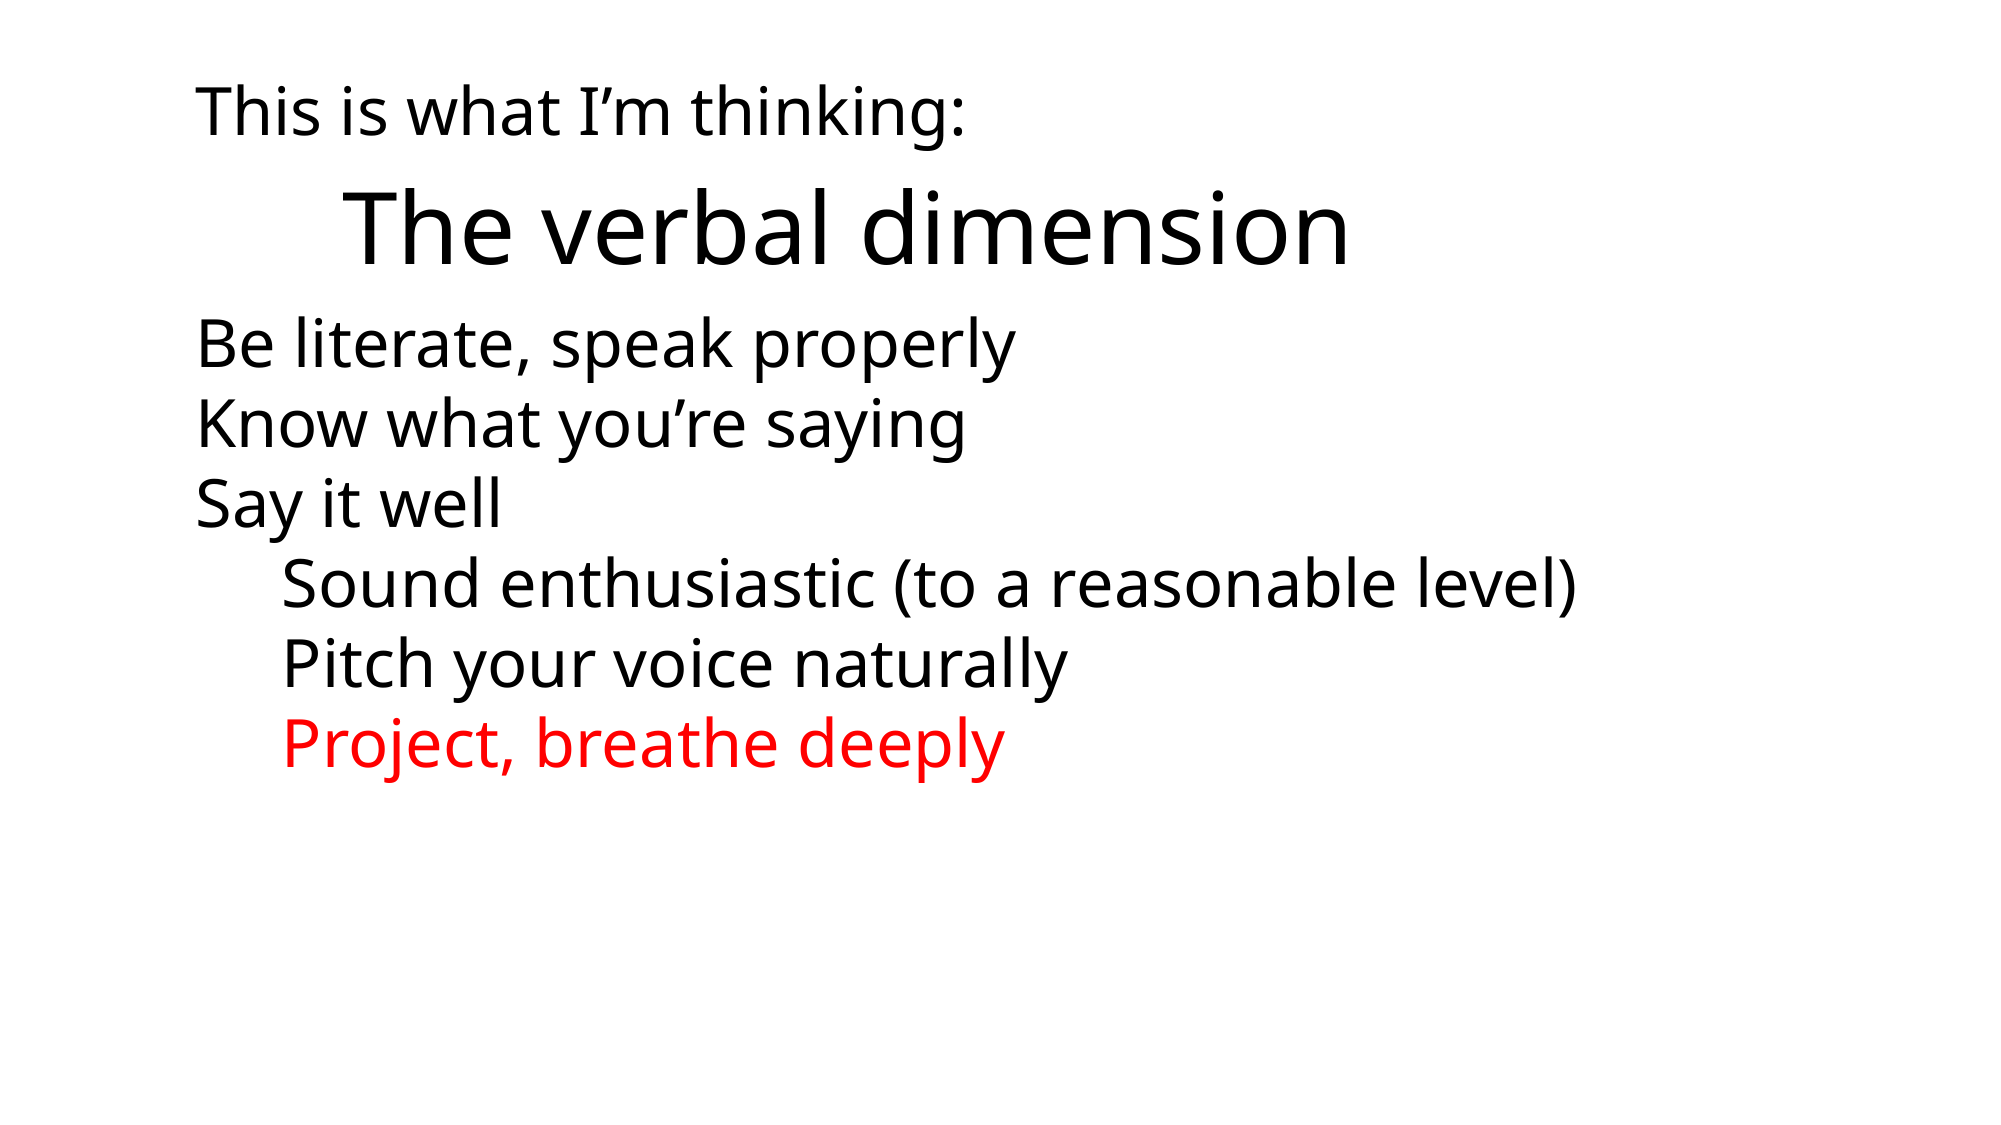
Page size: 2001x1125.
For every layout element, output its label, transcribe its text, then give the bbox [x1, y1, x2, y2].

text_box The verbal dimension [249, 157, 1587, 292]
text_box This is what I’m thinking: [180, 61, 1226, 156]
text_box Be literate, speak properly Know what you’re saying Say it well Sound enthusiastic (to a reasonable level) Pitch your voice naturally Project, breathe deeply [180, 293, 1874, 788]
